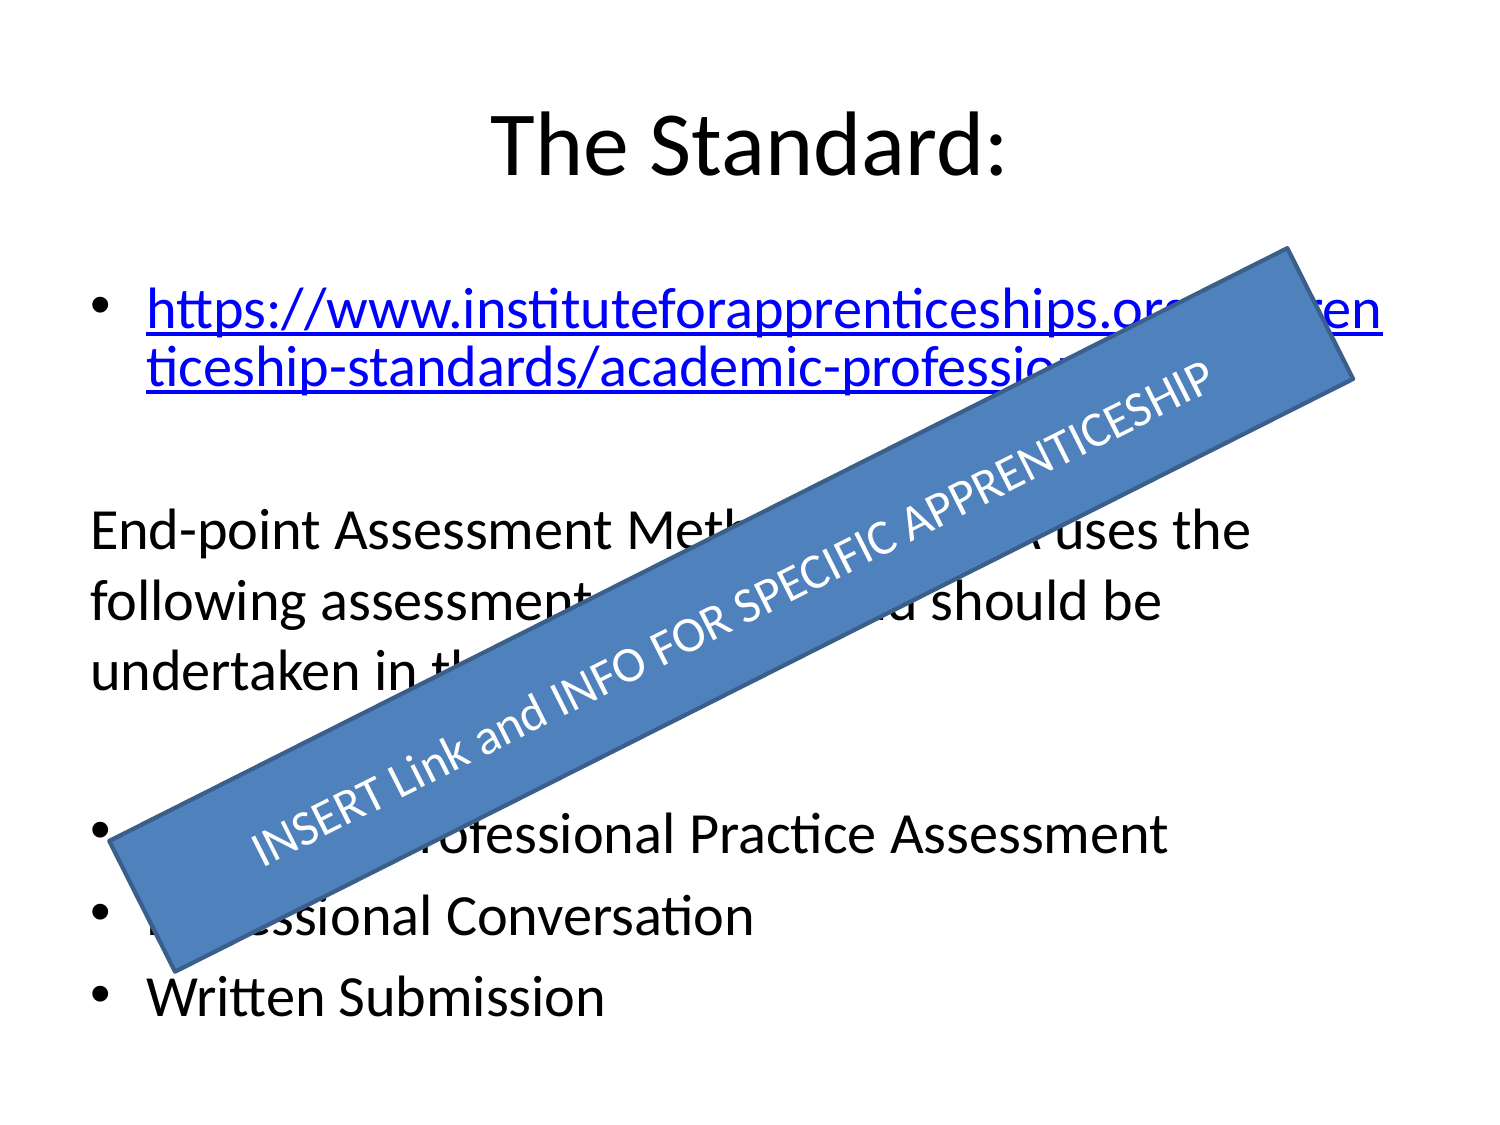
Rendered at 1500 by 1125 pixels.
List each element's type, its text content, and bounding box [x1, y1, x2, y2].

list https://www.instituteforapprenticeships.org/apprenticeship-standards/academic-professional/ End-point Assessment Methods The EPA uses the following assessment methods and should be undertaken in this order: Academic Professional Practice Assessment Professional Conversation Written Submission [75, 262, 1425, 1005]
title The Standard: [75, 45, 1425, 233]
text_box INSERT Link and INFO FOR SPECIFIC APPRENTICESHIP [107, 246, 1356, 974]
